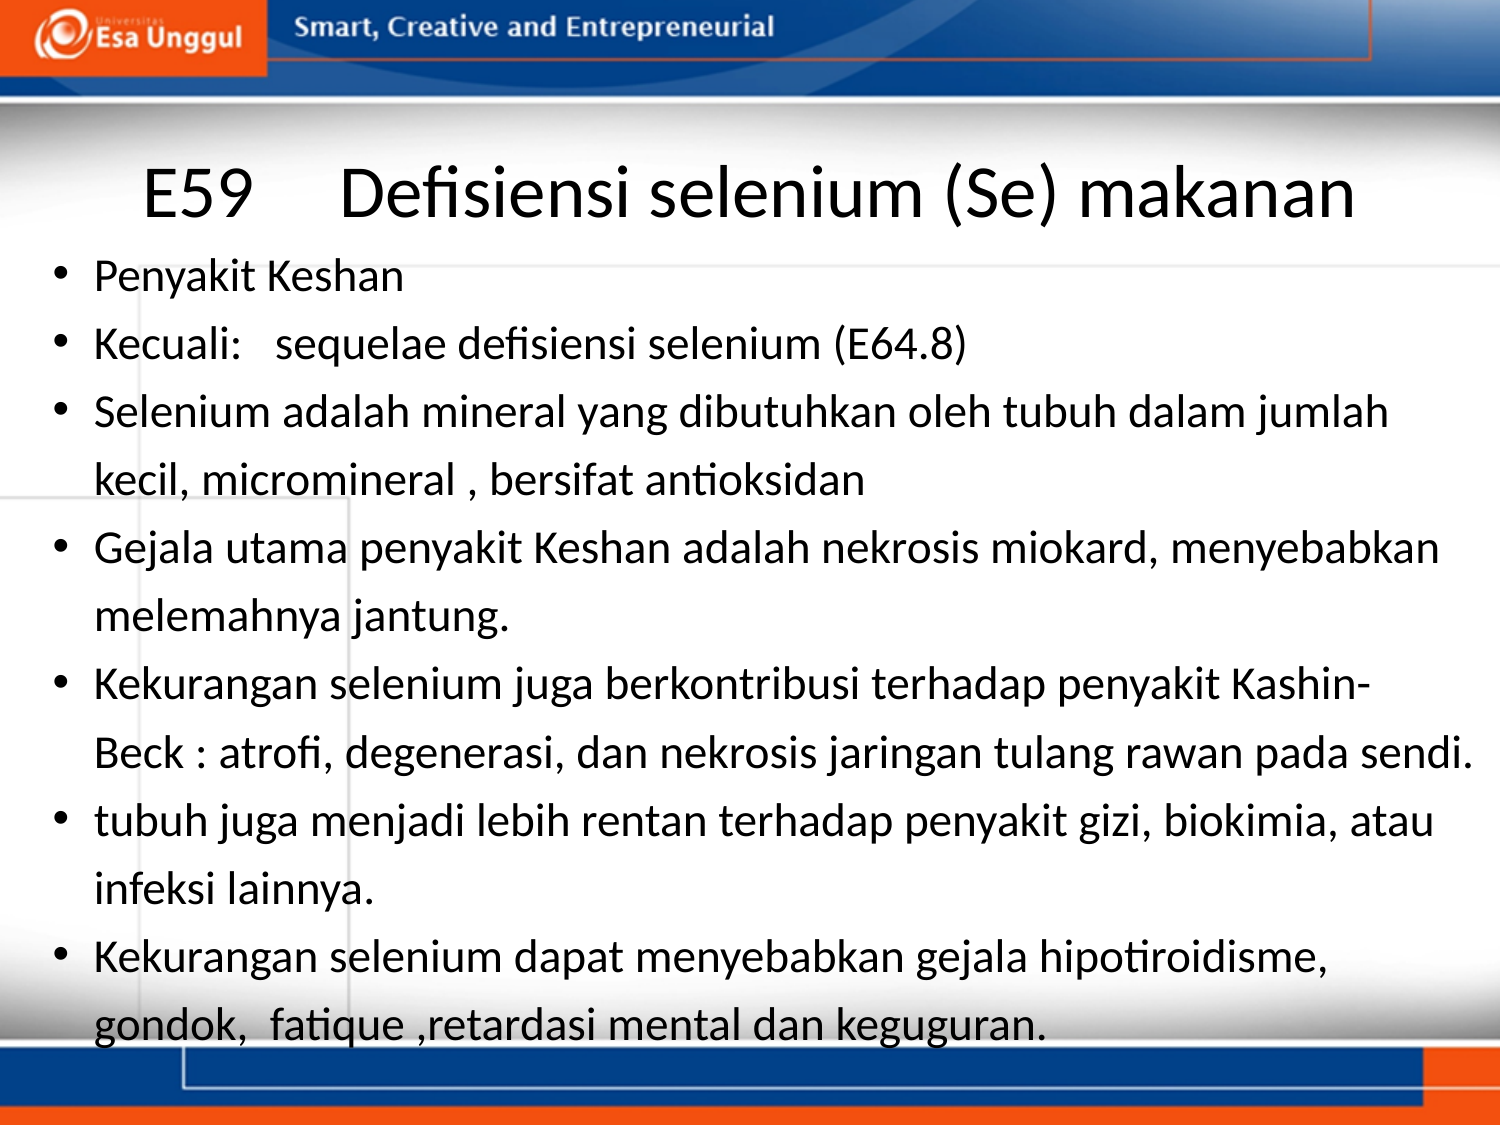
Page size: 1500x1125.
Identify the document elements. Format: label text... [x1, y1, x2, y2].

list Penyakit Keshan Kecuali: sequelae defisiensi selenium (E64.8) Selenium adalah mineral yang dibutuhkan oleh tubuh dalam jumlah kecil, micromineral , bersifat antioksidan Gejala utama penyakit Keshan adalah nekrosis miokard, menyebabkan melemahnya jantung. Kekurangan selenium juga berkontribusi terhadap penyakit Kashin-Beck : atrofi, degenerasi, dan nekrosis jaringan tulang rawan pada sendi. tubuh juga menjadi lebih rentan terhadap penyakit gizi, biokimia, atau infeksi lainnya. Kekurangan selenium dapat menyebabkan gejala hipotiroidisme, gondok, fatique ,retardasi mental dan keguguran. [37, 224, 1500, 1075]
picture [0, 0, 1500, 1125]
title E59 Defisiensi selenium (Se) makanan [75, 125, 1425, 224]
